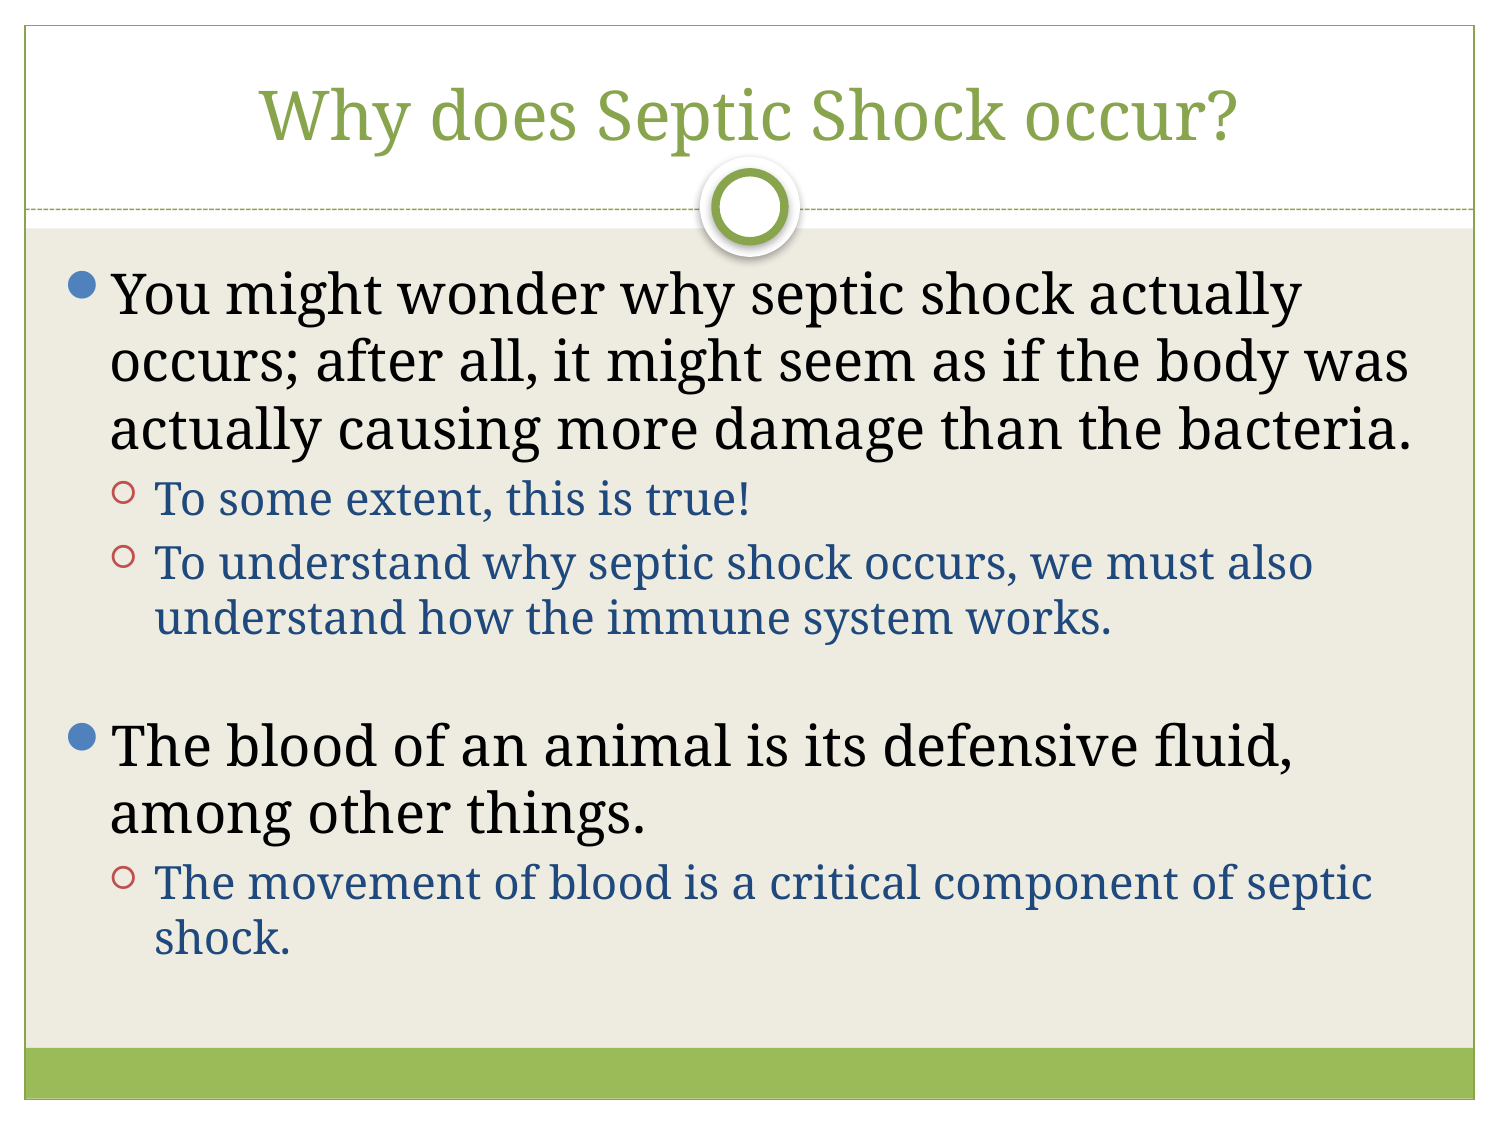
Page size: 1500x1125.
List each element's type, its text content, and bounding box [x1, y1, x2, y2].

title Why does Septic Shock occur? [49, 37, 1450, 162]
list You might wonder why septic shock actually occurs; after all, it might seem as if the body was actually causing more damage than the bacteria. To some extent, this is true! To understand why septic shock occurs, we must also understand how the immune system works. The blood of an animal is its defensive fluid, among other things. The movement of blood is a critical component of septic shock. [49, 250, 1445, 1001]
